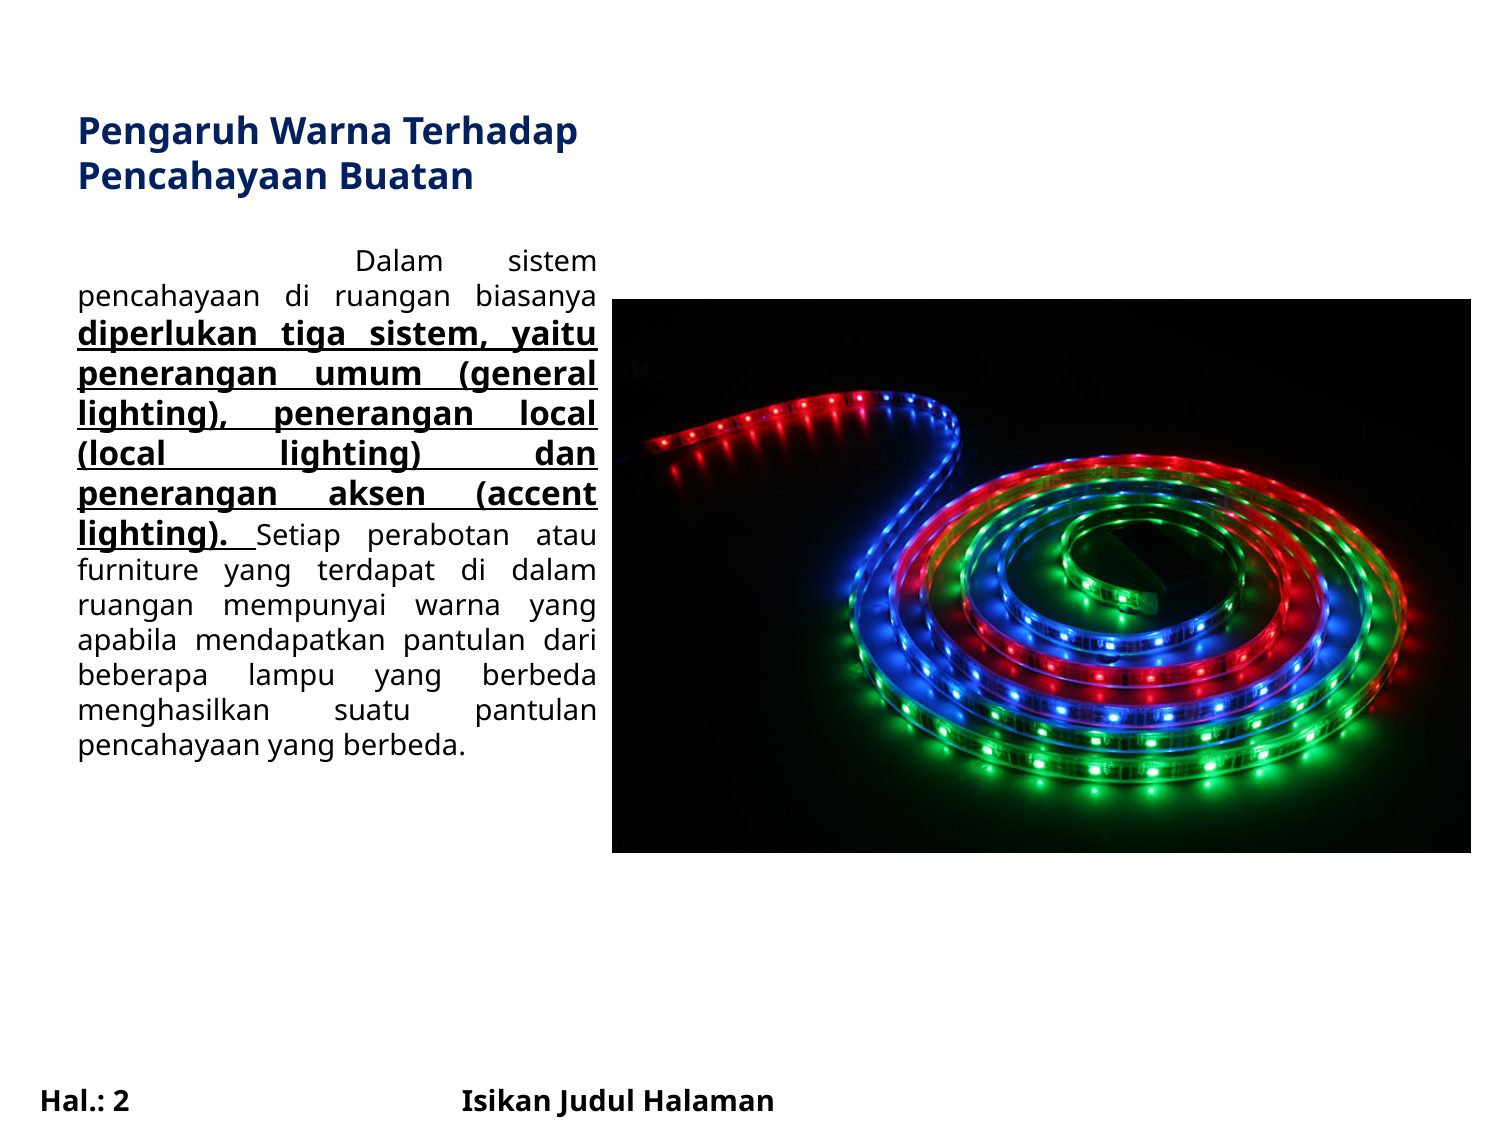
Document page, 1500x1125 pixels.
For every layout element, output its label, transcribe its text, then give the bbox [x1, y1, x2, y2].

picture [612, 299, 1471, 854]
text_box Pengaruh Warna Terhadap Pencahayaan Buatan Dalam sistem pencahayaan di ruangan biasanya diperlukan tiga sistem, yaitu penerangan umum (general lighting), penerangan local (local lighting) dan penerangan aksen (accent lighting). Setiap perabotan atau furniture yang terdapat di dalam ruangan mempunyai warna yang apabila mendapatkan pantulan dari beberapa lampu yang berbeda menghasilkan suatu pantulan pencahayaan yang berbeda. [62, 99, 613, 804]
